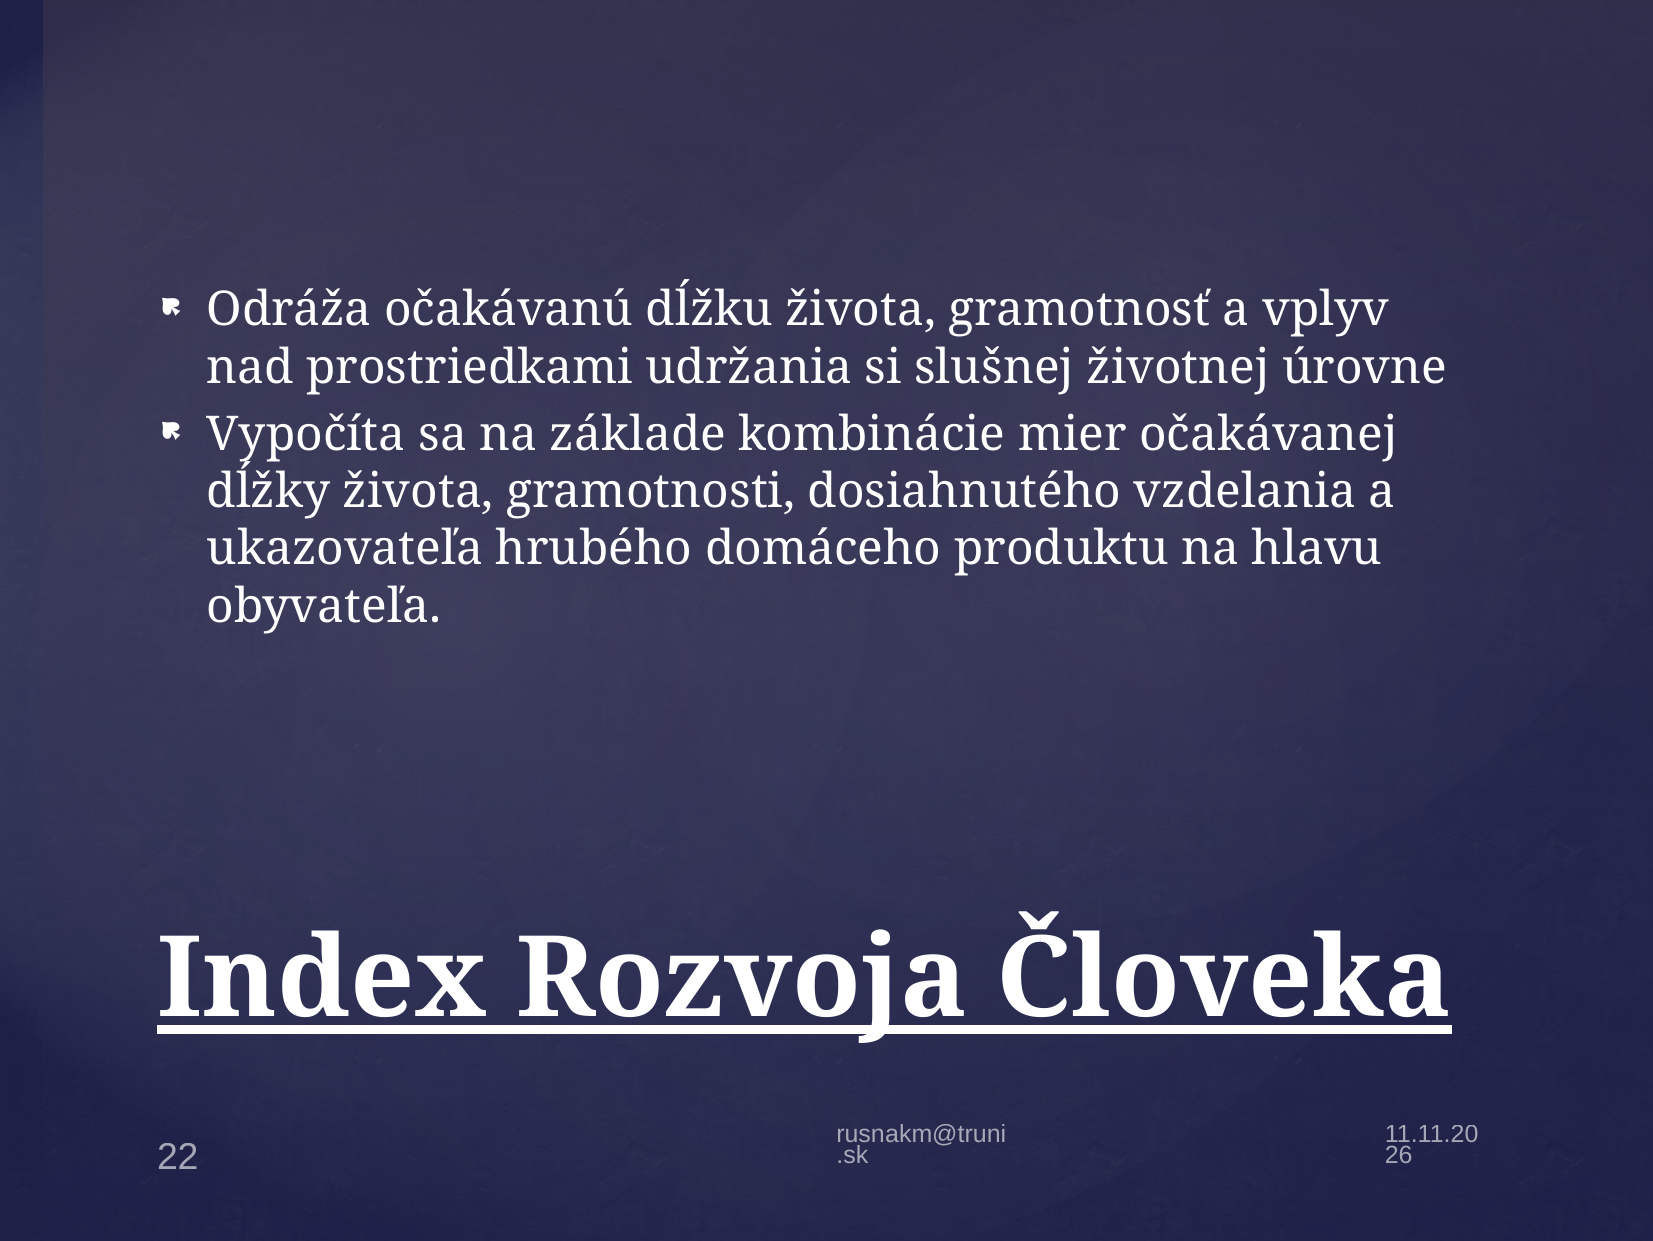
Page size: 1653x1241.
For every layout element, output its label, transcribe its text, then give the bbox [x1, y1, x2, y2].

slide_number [1368, 1113, 1502, 1180]
title Index Rozvoja Človeka [140, 882, 1505, 1048]
list Odráža očakávanú dĺžku života, gramotnosť a vplyv nad prostriedkami udržania si slušnej životnej úrovne Vypočíta sa na základe kombinácie mier očakávanej dĺžky života, gramotnosti, dosiahnutého vzdelania a ukazovateľa hrubého domáceho produktu na hlavu obyvateľa. [140, 124, 1488, 786]
footer rusnakm@truni.sk [819, 1113, 1027, 1180]
slide_number 22 [140, 1122, 276, 1180]
